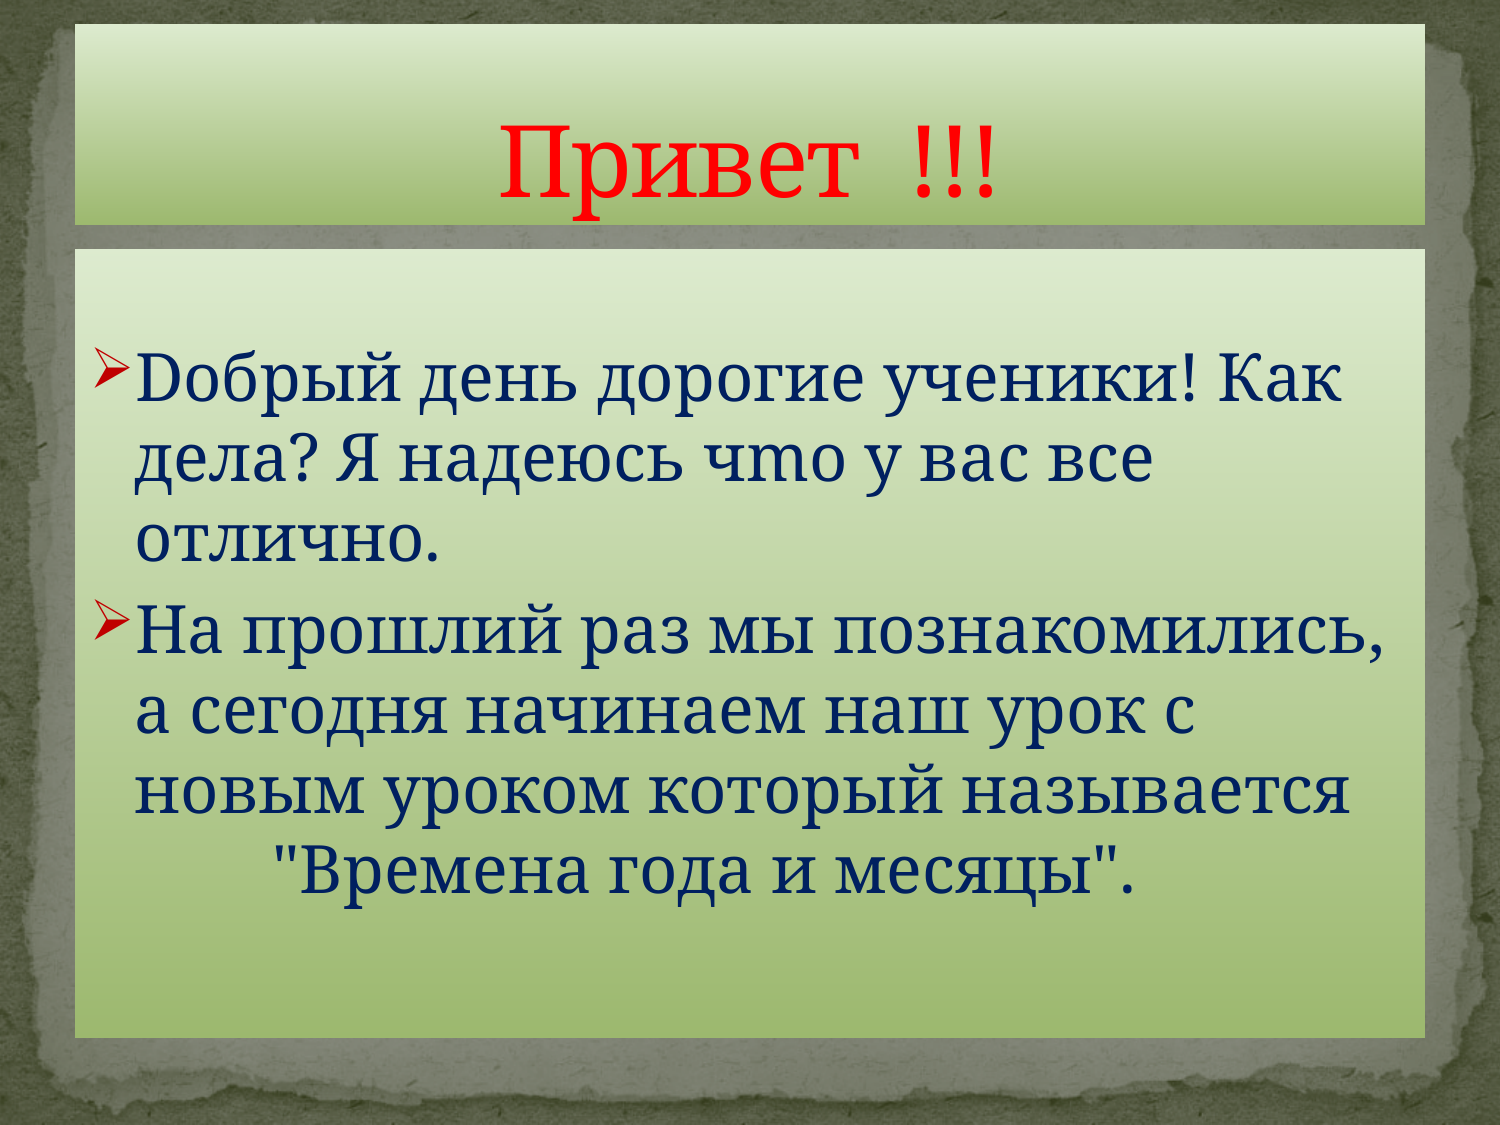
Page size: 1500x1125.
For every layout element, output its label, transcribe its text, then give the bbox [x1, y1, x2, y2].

list Dобрый дeнь дорогие ученики! Как дела? Я надeюсь чmo у вас все отлично. На прошлий раз мы познакомились, а сегодня начинаем наш урок с новым уроком который называется "Времена года и месяцы". [75, 249, 1425, 1038]
title Привет !!! [74, 24, 1425, 225]
